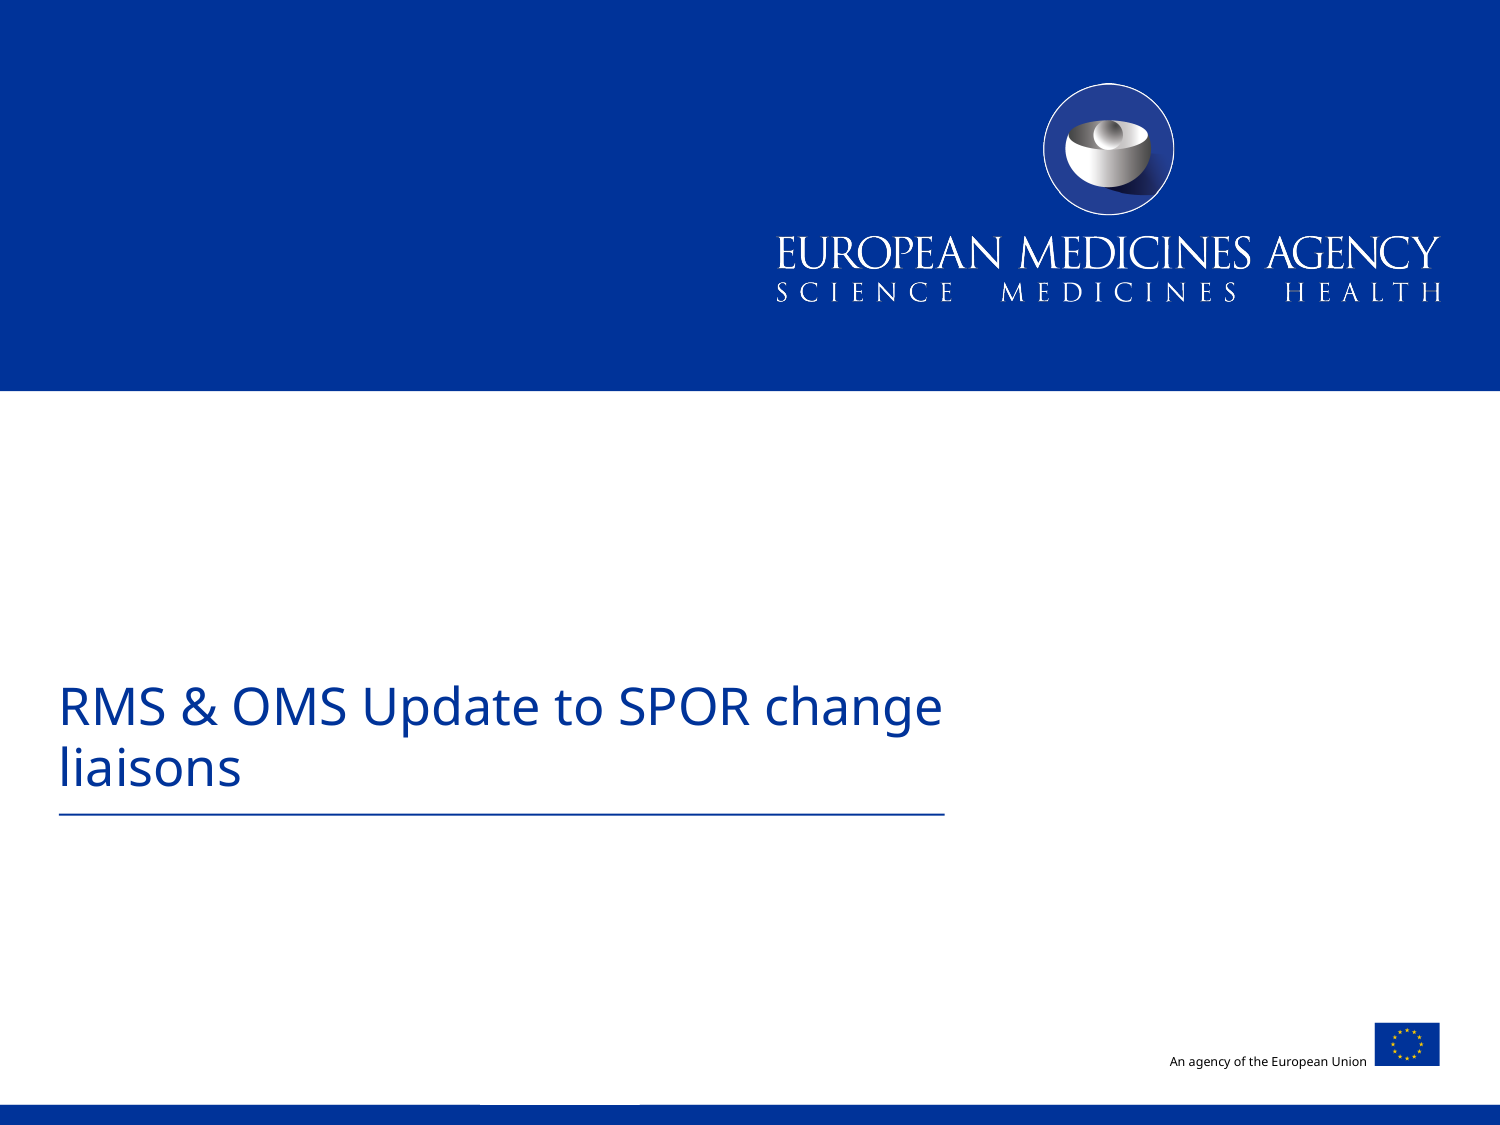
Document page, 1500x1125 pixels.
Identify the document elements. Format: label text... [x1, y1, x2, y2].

title RMS & OMS Update to SPOR change liaisons [58, 523, 1081, 797]
picture [1373, 1021, 1441, 1067]
picture [776, 83, 1441, 302]
